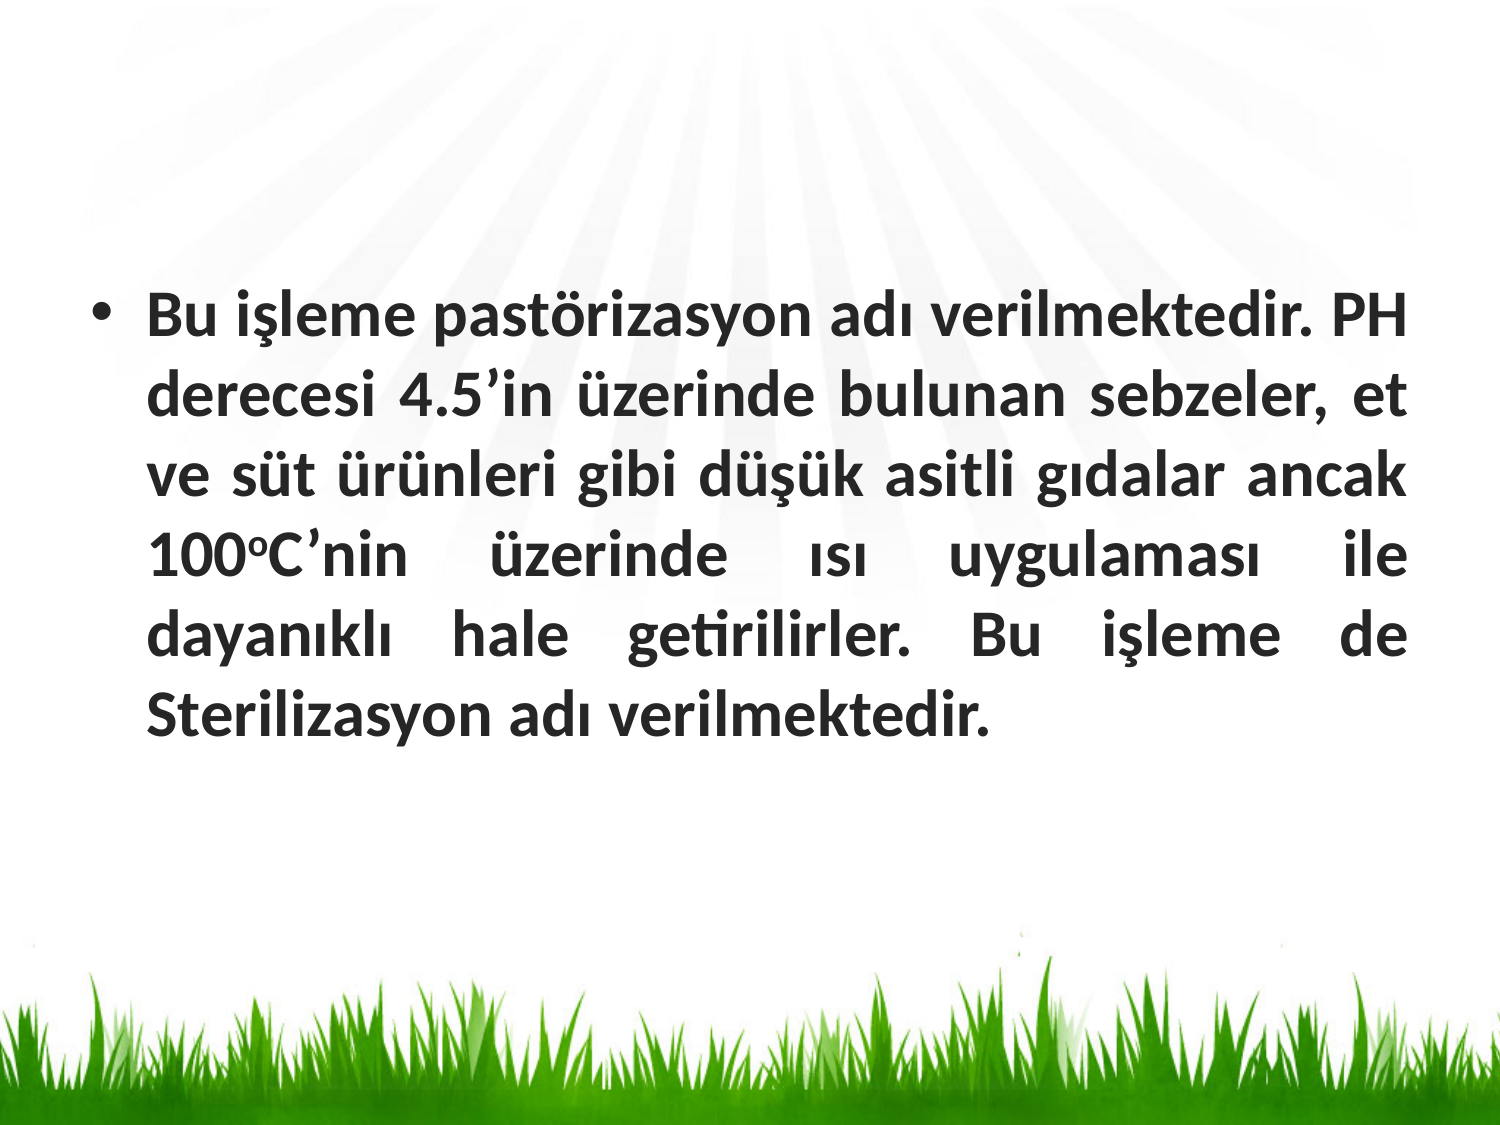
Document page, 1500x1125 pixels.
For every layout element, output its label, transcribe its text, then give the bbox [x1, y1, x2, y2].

list Bu işleme pastörizasyon adı verilmektedir. PH derecesi 4.5’in üzerinde bulunan sebzeler, et ve süt ürünleri gibi düşük asitli gıdalar ancak 100oC’nin üzerinde ısı uygulaması ile dayanıklı hale getirilirler. Bu işleme de Sterilizasyon adı verilmektedir. [75, 262, 1425, 1005]
picture [0, 0, 1500, 1125]
